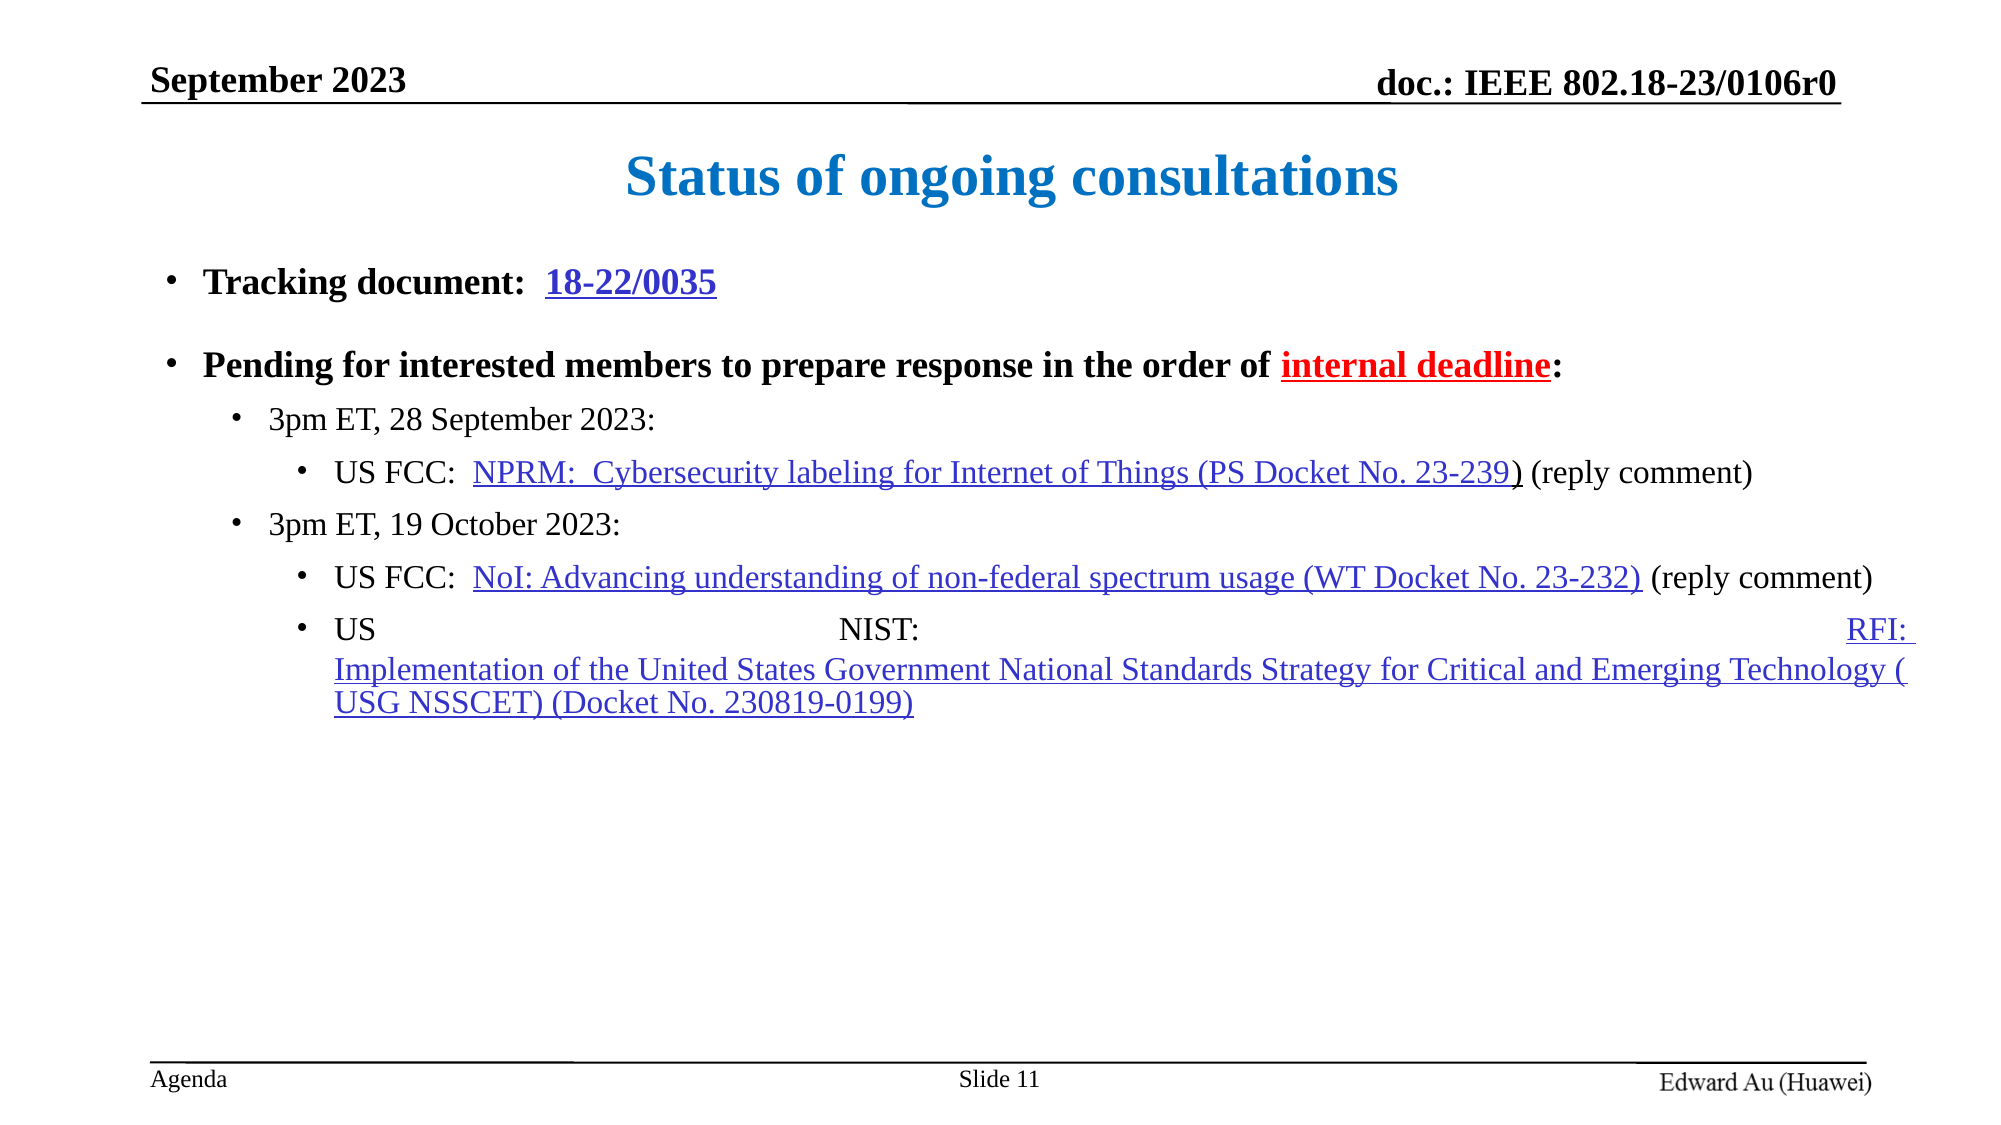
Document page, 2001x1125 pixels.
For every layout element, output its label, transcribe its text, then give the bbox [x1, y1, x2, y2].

picture [1174, 1058, 1887, 1113]
list Tracking document: 18-22/0035 Pending for interested members to prepare response in the order of internal deadline: 3pm ET, 28 September 2023: US FCC: NPRM: Cybersecurity labeling for Internet of Things (PS Docket No. 23-239) (reply comment) 3pm ET, 19 October 2023: US FCC: NoI: Advancing understanding of non-federal spectrum usage (WT Docket No. 23-232) (reply comment) US NIST: RFI: Implementation of the United States Government National Standards Strategy for Critical and Emerging Technology (USG NSSCET) (Docket No. 230819-0199) [149, 249, 1951, 1076]
slide_number Slide 11 [933, 1076, 1067, 1123]
title Status of ongoing consultations [162, 99, 1864, 246]
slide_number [149, 54, 651, 101]
